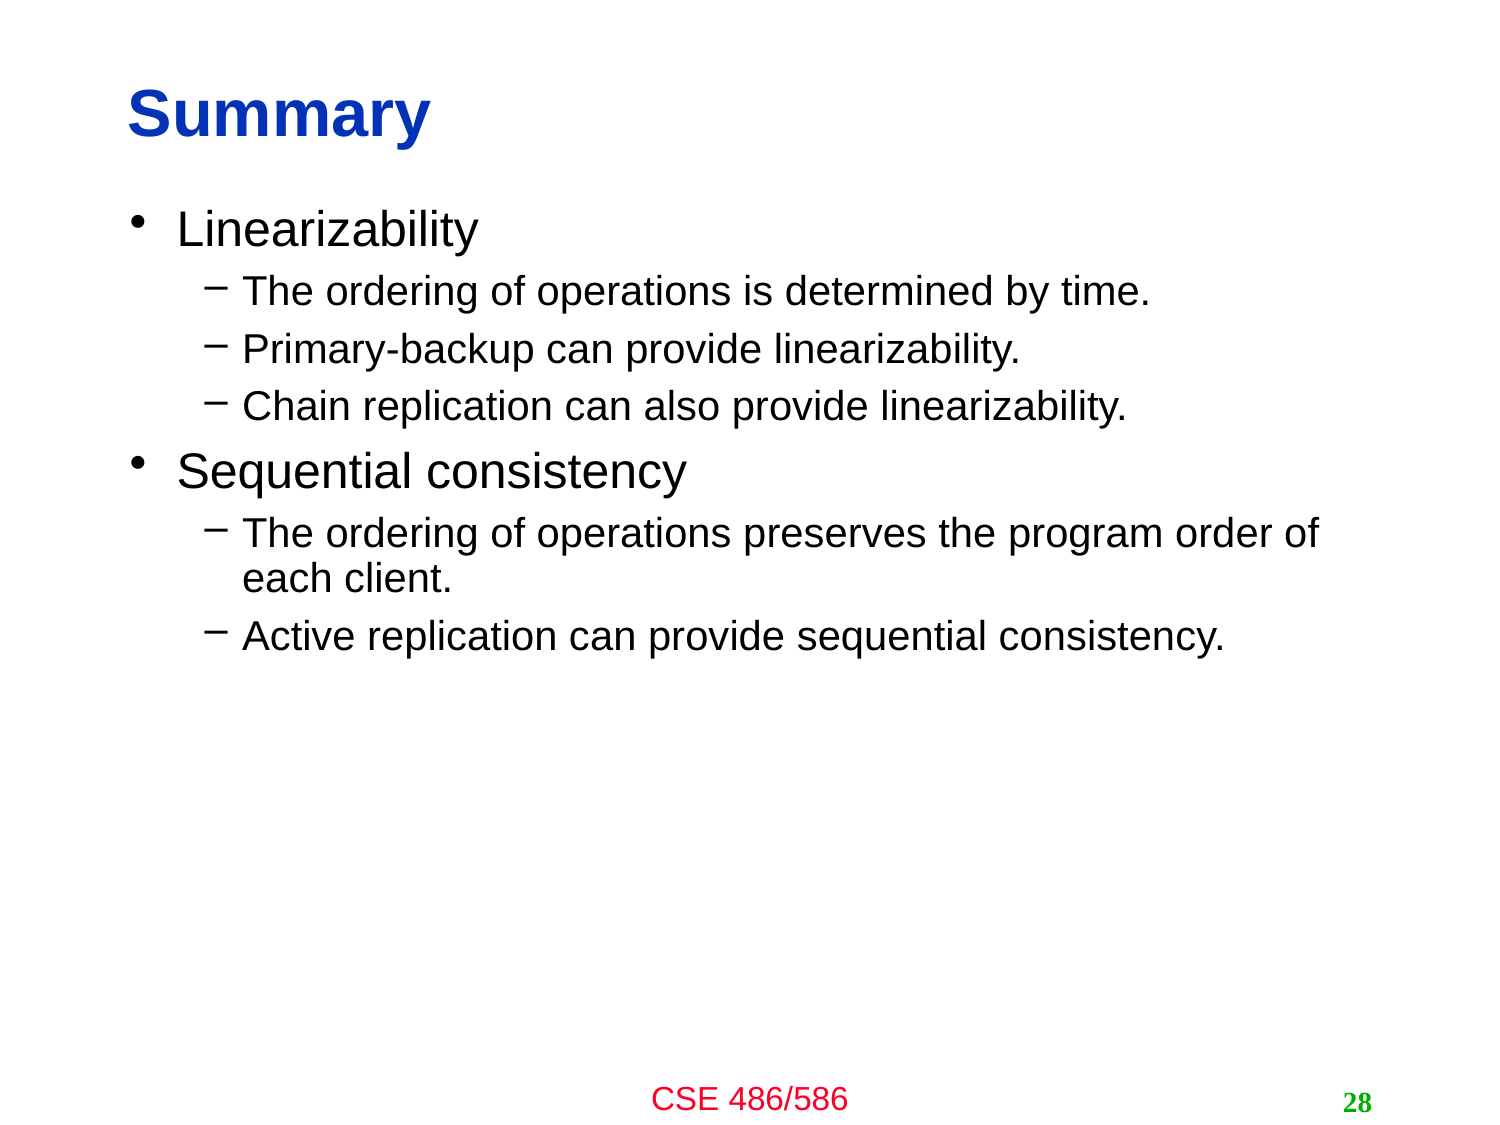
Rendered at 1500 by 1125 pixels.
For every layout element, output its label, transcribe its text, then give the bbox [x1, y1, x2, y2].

list Linearizability The ordering of operations is determined by time. Primary-backup can provide linearizability. Chain replication can also provide linearizability. Sequential consistency The ordering of operations preserves the program order of each client. Active replication can provide sequential consistency. [114, 195, 1376, 1005]
slide_number 28 [1074, 1076, 1388, 1125]
title Summary [112, 53, 1310, 176]
